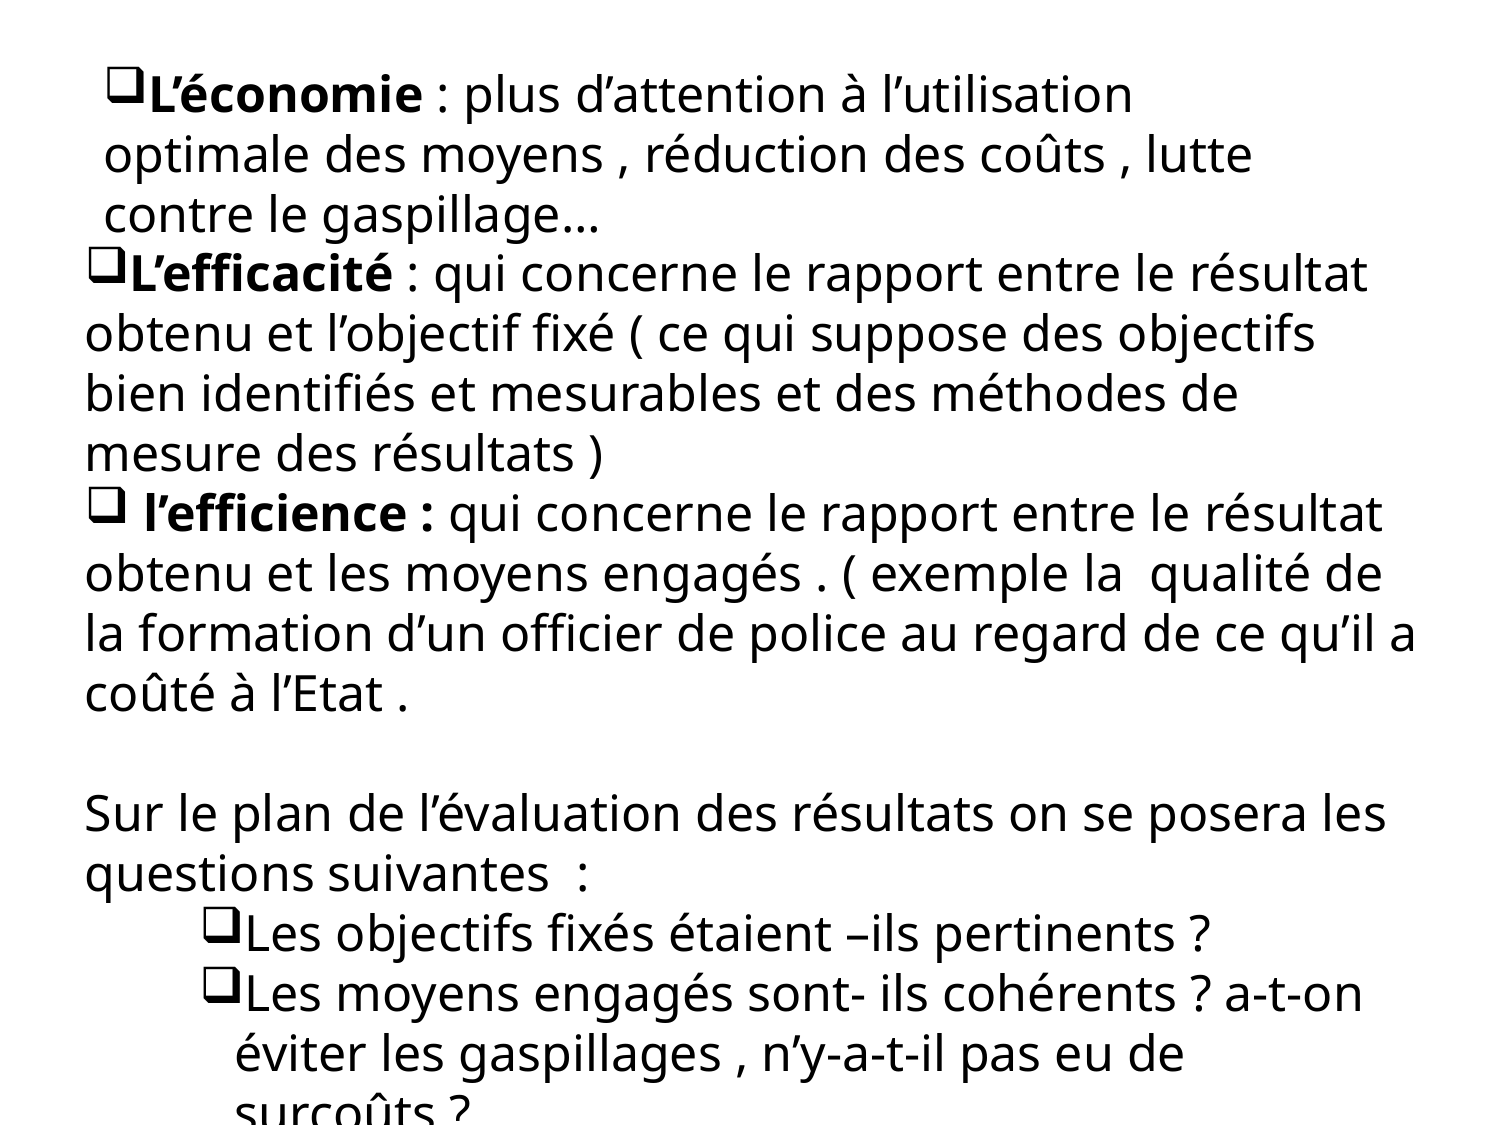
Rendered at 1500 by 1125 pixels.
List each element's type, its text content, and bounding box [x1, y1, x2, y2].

text_box [88, 893, 1447, 954]
text_box L’économie : plus d’attention à l’utilisation optimale des moyens , réduction des coûts , lutte contre le gaspillage… [88, 54, 1339, 234]
text_box L’efficacité : qui concerne le rapport entre le résultat obtenu et l’objectif fixé ( ce qui suppose des objectifs bien identifiés et mesurables et des méthodes de mesure des résultats ) l’efficience : qui concerne le rapport entre le résultat obtenu et les moyens engagés . ( exemple la qualité de la formation d’un officier de police au regard de ce qu’il a coûté à l’Etat . Sur le plan de l’évaluation des résultats on se posera les questions suivantes : Les objectifs fixés étaient –ils pertinents ? Les moyens engagés sont- ils cohérents ? a-t-on éviter les gaspillages , n’y-a-t-il pas eu de surcoûts ? L’action était –elle prioritaire ?…. [70, 234, 1446, 1125]
